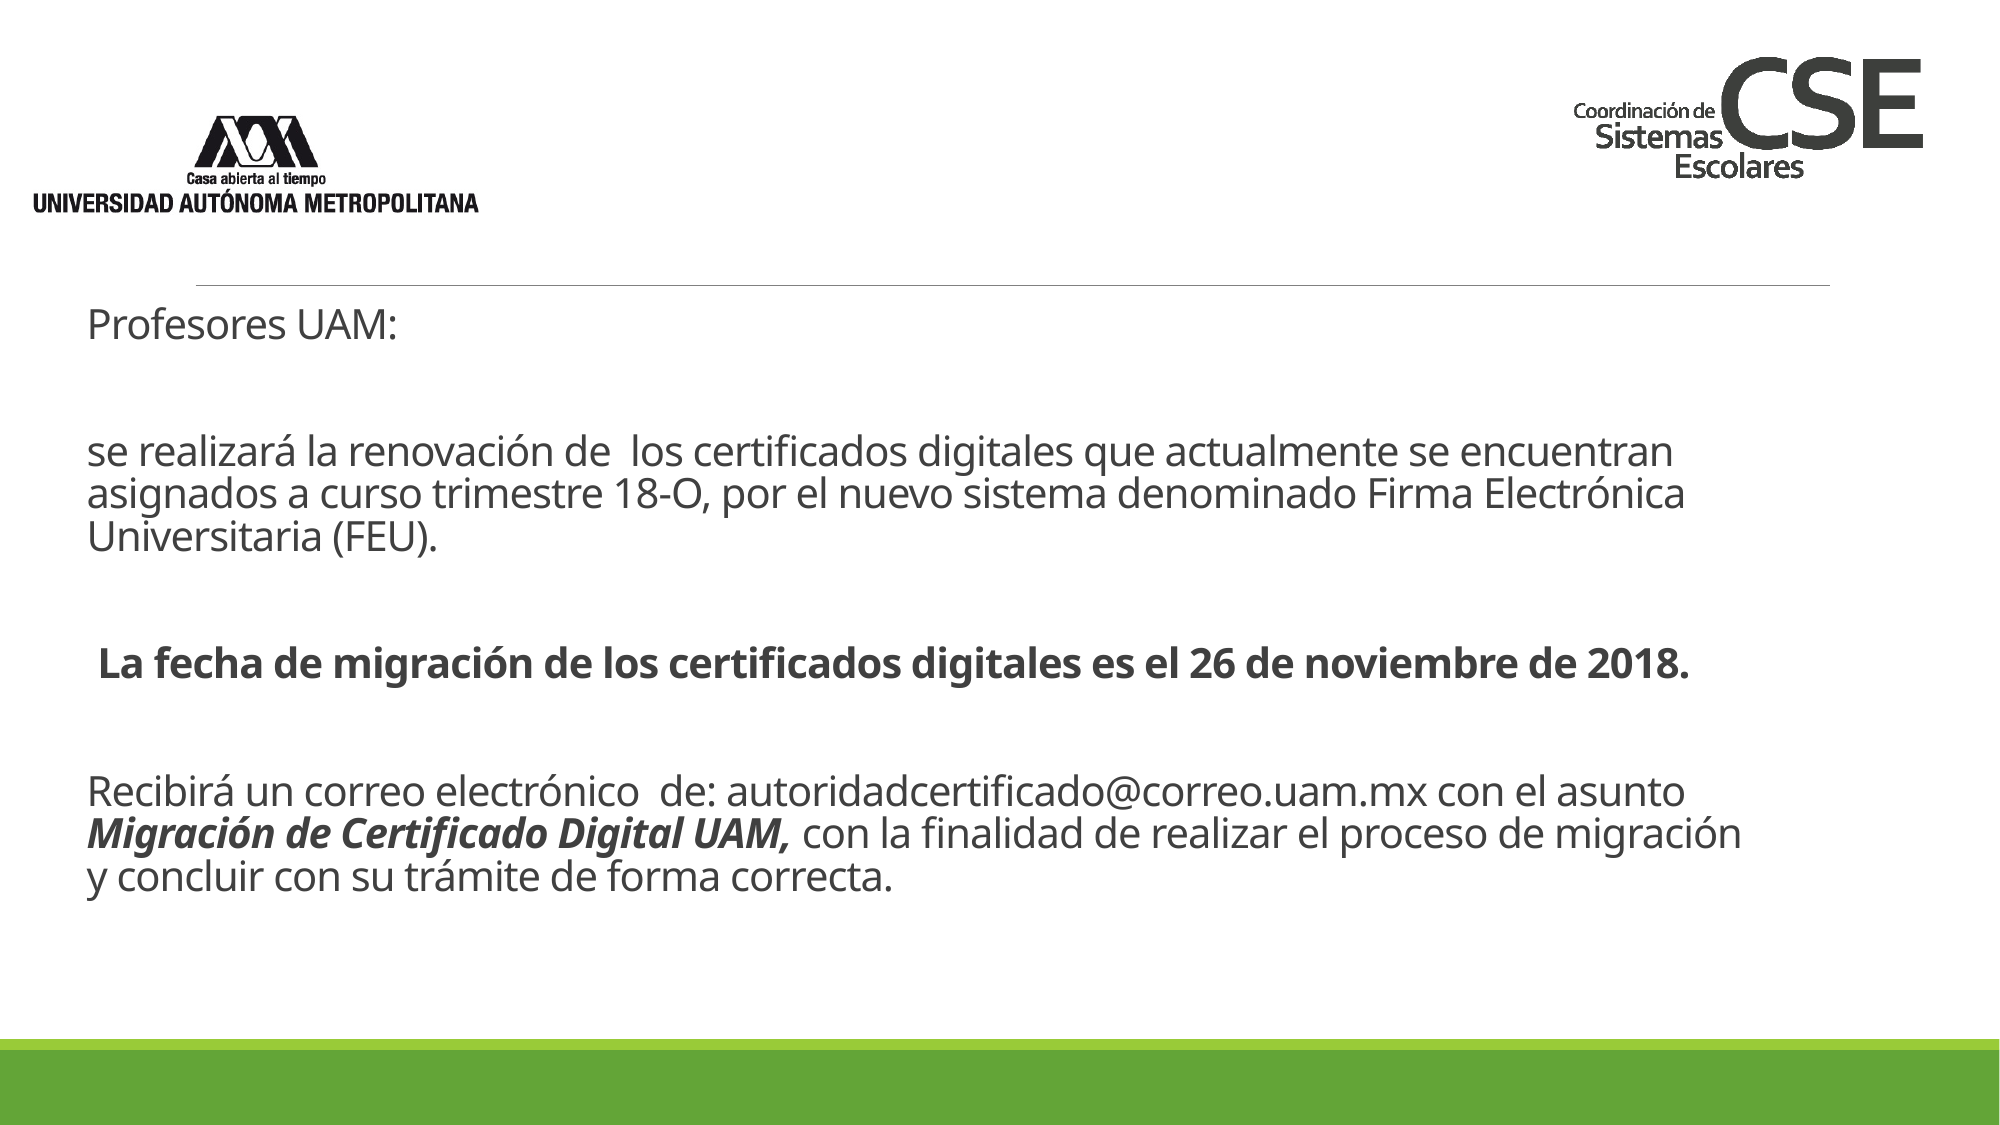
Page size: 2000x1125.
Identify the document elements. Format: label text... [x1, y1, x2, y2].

picture [32, 101, 479, 228]
picture [1566, 45, 1954, 199]
title Profesores UAM: se realizará la renovación de los certificados digitales que actualmente se encuentran asignados a curso trimestre 18-O, por el nuevo sistema denominado Firma Electrónica Universitaria (FEU). La fecha de migración de los certificados digitales es el 26 de noviembre de 2018. Recibirá un correo electrónico de: autoridadcertificado@correo.uam.mx con el asunto Migración de Certificado Digital UAM, con la finalidad de realizar el proceso de migración y concluir con su trámite de forma correcta. [71, 227, 1760, 958]
